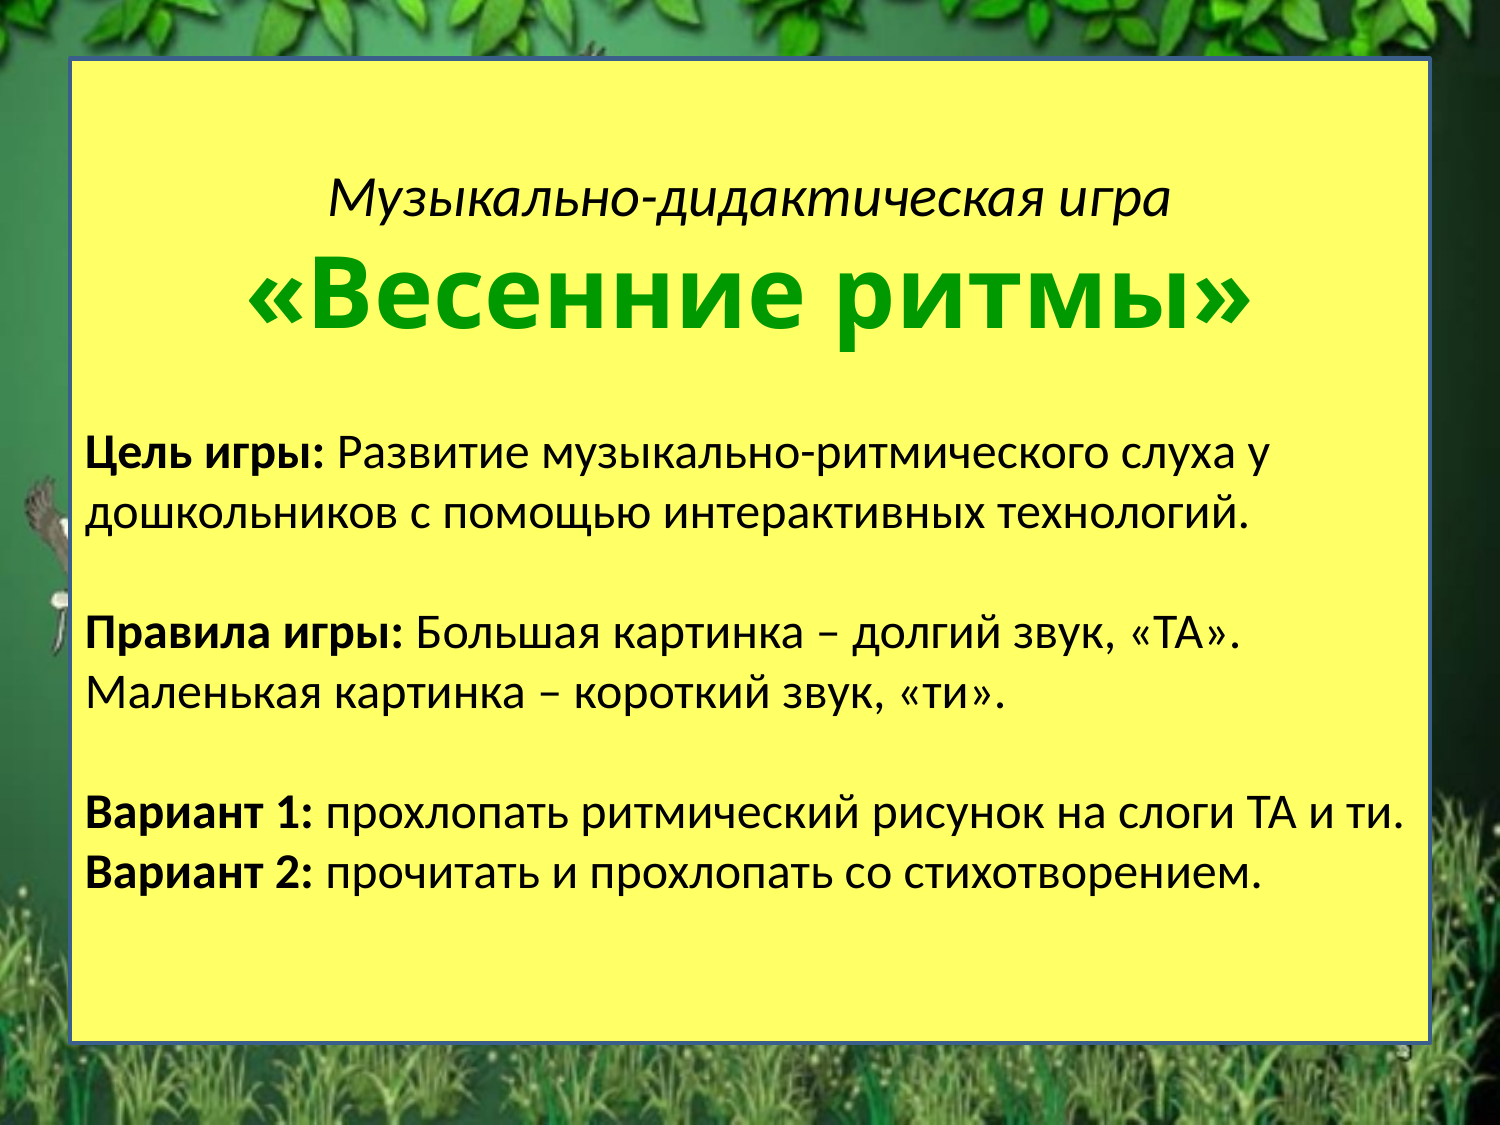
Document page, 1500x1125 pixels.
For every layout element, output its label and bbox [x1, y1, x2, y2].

text_box [0, 0, 1500, 1125]
